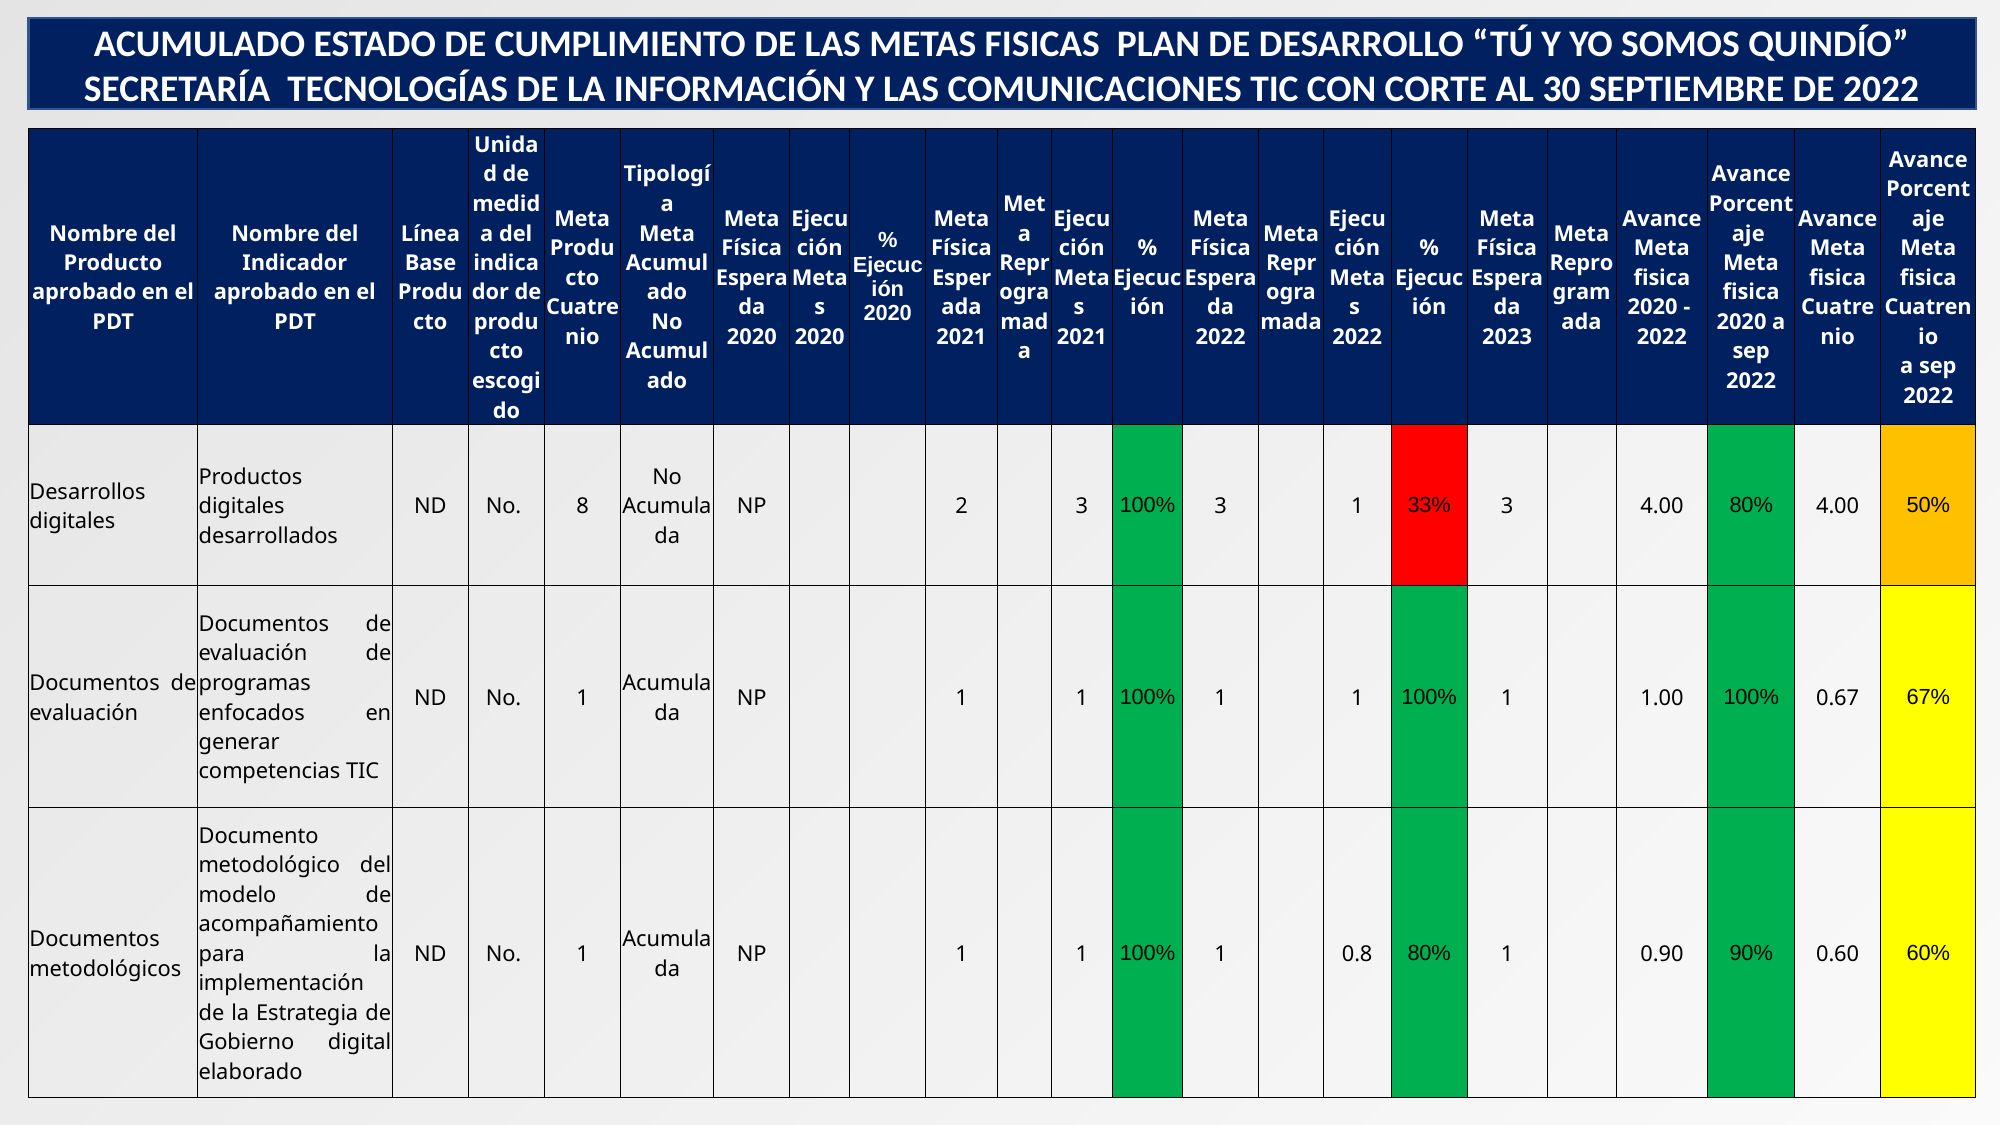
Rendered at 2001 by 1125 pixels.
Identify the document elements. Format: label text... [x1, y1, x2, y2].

table_cell [850, 425, 925, 585]
table_cell [850, 808, 925, 1097]
table_header Ejecución Metas 2022 [1324, 129, 1391, 424]
table_header Línea Base Producto [393, 129, 468, 424]
text_box ACUMULADO ESTADO DE CUMPLIMIENTO DE LAS METAS FISICAS PLAN DE DESARROLLO “TÚ Y YO SOMOS QUINDÍO” SECRETARÍA TECNOLOGÍAS DE LA INFORMACIÓN Y LAS COMUNICACIONES TIC CON CORTE AL 30 SEPTIEMBRE DE 2022 [27, 17, 1977, 110]
table_cell 0.90 [1617, 808, 1707, 1097]
table_cell 1 [1468, 808, 1547, 1097]
table_cell 1.00 [1617, 586, 1707, 807]
table_cell 2 [926, 425, 997, 585]
table_header Avance Meta fisica 2020 - 2022 [1617, 129, 1707, 424]
table_header Meta Reprogramada [998, 129, 1051, 424]
table_cell 3 [1468, 425, 1547, 585]
table_header % Ejecución 2020 [850, 129, 925, 424]
table_cell 3 [1183, 425, 1258, 585]
table_header Unidad de medida del indicador de producto escogido [469, 129, 544, 424]
table_cell [790, 425, 849, 585]
table_cell No. [469, 425, 544, 585]
table_cell Productos digitales desarrollados [198, 425, 392, 585]
table_cell 4.00 [1795, 425, 1880, 585]
table_cell 1 [545, 808, 620, 1097]
table_header Ejecución Metas 2021 [1052, 129, 1112, 424]
table_cell Documentos de evaluación de programas enfocados en generar competencias TIC [198, 586, 392, 807]
table_cell [1548, 808, 1616, 1097]
table_cell 1 [1324, 586, 1391, 807]
table_cell 0.60 [1795, 808, 1880, 1097]
table_cell [998, 808, 1051, 1097]
table_header Ejecución Metas 2020 [790, 129, 849, 424]
table_cell 80% [1708, 425, 1794, 585]
table_header Nombre del Producto aprobado en el PDT [29, 129, 197, 424]
table_header Avance Porcentaje Meta fisica 2020 a sep 2022 [1708, 129, 1794, 424]
table_cell 1 [1183, 586, 1258, 807]
table_cell Documentos metodológicos [29, 808, 197, 1097]
table_cell ND [393, 808, 468, 1097]
table_cell 60% [1881, 808, 1975, 1097]
table_cell No. [469, 586, 544, 807]
table_cell 1 [1183, 808, 1258, 1097]
table_cell [1259, 808, 1323, 1097]
table_header % Ejecución [1392, 129, 1467, 424]
table_cell 33% [1392, 425, 1467, 585]
table_cell 100% [1113, 586, 1182, 807]
table_header Avance Porcentaje Meta fisica Cuatrenio a sep 2022 [1881, 129, 1975, 424]
table_cell [998, 586, 1051, 807]
table_cell 1 [1052, 586, 1112, 807]
table_cell 50% [1881, 425, 1975, 585]
table_cell [850, 586, 925, 807]
table_cell No. [469, 808, 544, 1097]
table_cell NP [714, 425, 789, 585]
table_cell 80% [1392, 808, 1467, 1097]
table_cell 8 [545, 425, 620, 585]
table_header Meta Reprogramada [1259, 129, 1323, 424]
table_cell [998, 425, 1051, 585]
table_cell [1548, 425, 1616, 585]
table_header Avance Meta fisica Cuatrenio [1795, 129, 1880, 424]
table_cell 100% [1708, 586, 1794, 807]
table_cell ND [393, 425, 468, 585]
table_cell [790, 808, 849, 1097]
table_cell Documentos de evaluación [29, 586, 197, 807]
table_header Meta Física Esperada 2020 [714, 129, 789, 424]
table_cell NP [714, 586, 789, 807]
table_cell ND [393, 586, 468, 807]
table_cell 0.8 [1324, 808, 1391, 1097]
table_cell No Acumulada [621, 425, 713, 585]
table_cell 1 [926, 808, 997, 1097]
table_cell 0.67 [1795, 586, 1880, 807]
table_cell NP [714, 808, 789, 1097]
table_cell 90% [1708, 808, 1794, 1097]
table_cell Documento metodológico del modelo de acompañamiento para la implementación de la Estrategia de Gobierno digital elaborado [198, 808, 392, 1097]
table_cell 4.00 [1617, 425, 1707, 585]
table_cell 3 [1052, 425, 1112, 585]
table_cell 1 [926, 586, 997, 807]
table_header Meta Física Esperada 2021 [926, 129, 997, 424]
table_header Meta Física Esperada 2022 [1183, 129, 1258, 424]
table_cell [1548, 586, 1616, 807]
table_cell Acumulada [621, 586, 713, 807]
table_header Tipología Meta Acumulado No Acumulado [621, 129, 713, 424]
table_header Meta Física Esperada 2023 [1468, 129, 1547, 424]
table_header % Ejecución [1113, 129, 1182, 424]
table_header Meta Producto Cuatrenio [545, 129, 620, 424]
table_header Meta Reprogramada [1548, 129, 1616, 424]
table_cell [1259, 586, 1323, 807]
table_cell Desarrollos digitales [29, 425, 197, 585]
table_cell 1 [1468, 586, 1547, 807]
table_cell Acumulada [621, 808, 713, 1097]
table_header Nombre del Indicador aprobado en el PDT [198, 129, 392, 424]
table_cell [790, 586, 849, 807]
table_cell 100% [1392, 586, 1467, 807]
table_cell 100% [1113, 808, 1182, 1097]
table_cell 1 [1324, 425, 1391, 585]
table_cell [1259, 425, 1323, 585]
table_cell 100% [1113, 425, 1182, 585]
table_cell 1 [1052, 808, 1112, 1097]
table_cell 1 [545, 586, 620, 807]
table_cell 67% [1881, 586, 1975, 807]
